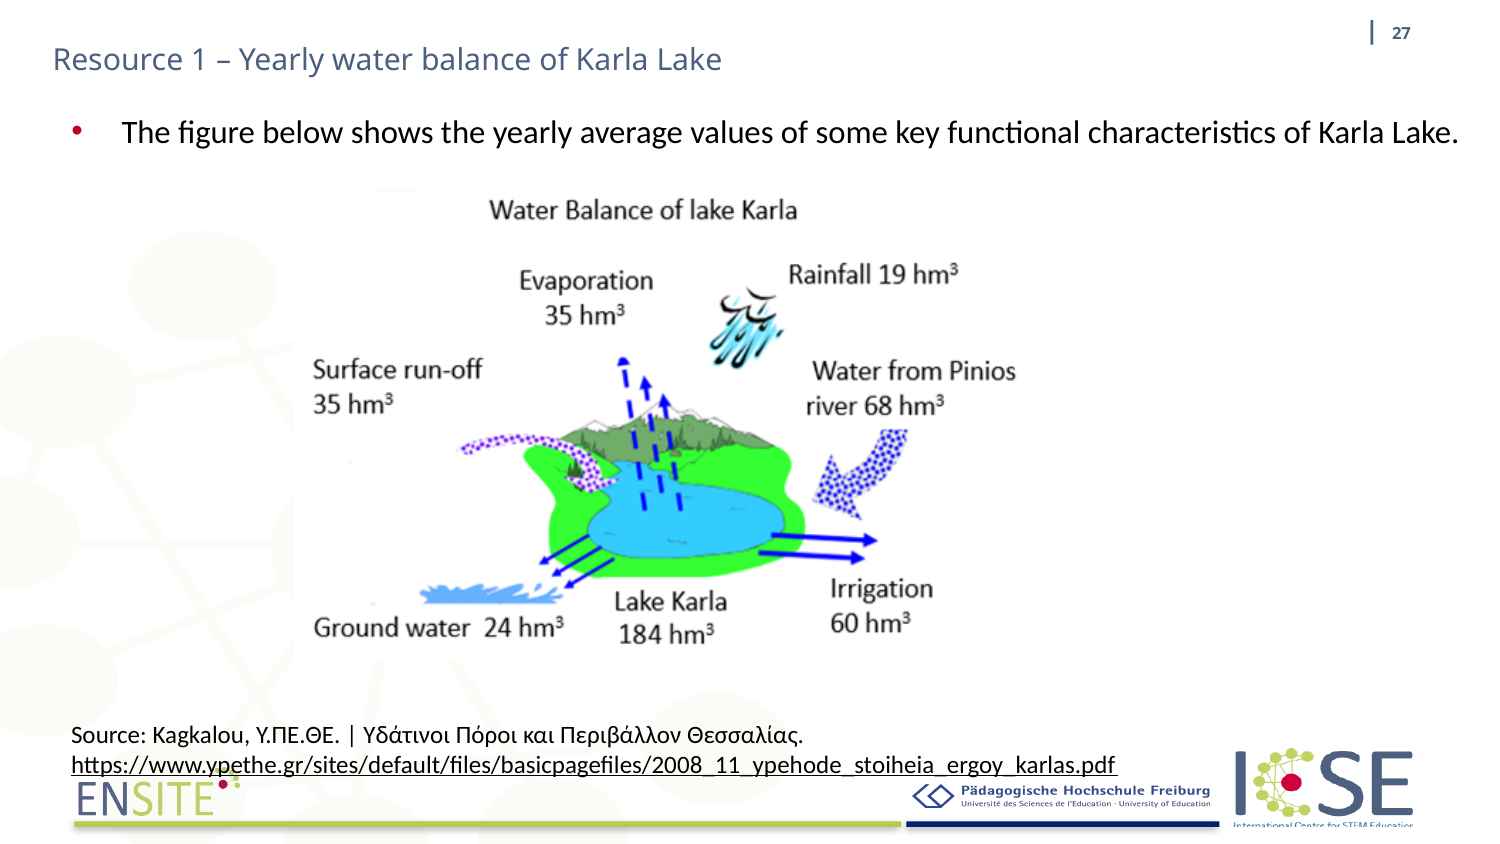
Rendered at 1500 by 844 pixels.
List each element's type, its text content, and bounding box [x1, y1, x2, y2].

list The figure below shows the yearly average values of some key functional characteristics of Karla Lake. [56, 103, 1475, 193]
text_box Source: Kagkalou, Υ.ΠΕ.ΘΕ. | Υδάτινοι Πόροι και Περιβάλλον Θεσσαλίας. https://www.ypethe.gr/sites/default/files/basicpagefiles/2008_11_ypehode_stoiheia_ergoy_karlas.pdf [56, 710, 1144, 786]
picture [912, 784, 1210, 808]
picture [74, 786, 240, 834]
slide_number | 27 [1329, 6, 1427, 52]
title Resource 1 – Yearly water balance of Karla Lake [37, 32, 1386, 85]
picture [294, 191, 1026, 661]
